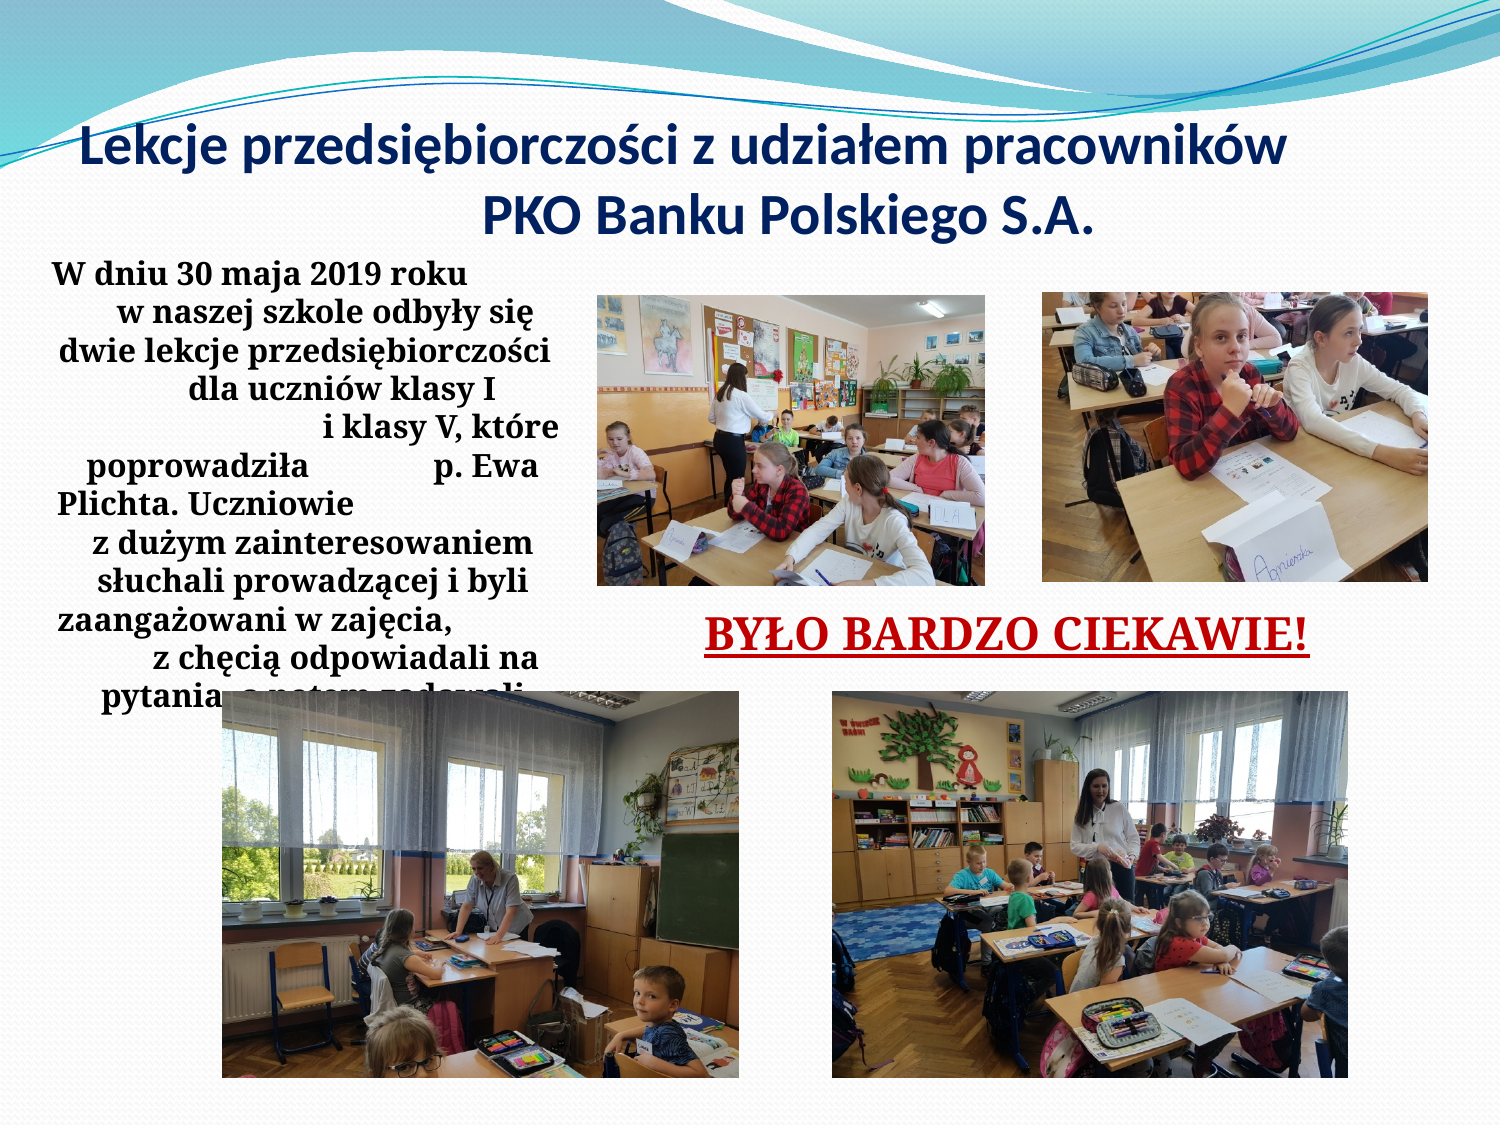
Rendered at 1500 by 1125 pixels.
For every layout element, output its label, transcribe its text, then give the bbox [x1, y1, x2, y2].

title Lekcje przedsiębiorczości z udziałem pracowników PKO Banku Polskiego S.A. [75, 0, 1425, 247]
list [222, 691, 739, 1079]
picture [597, 295, 985, 587]
picture [1042, 292, 1428, 582]
text_box BYŁO BARDZO CIEKAWIE! [679, 597, 1348, 668]
list W dniu 30 maja 2019 roku w naszej szkole odbyły się dwie lekcje przedsiębiorczości dla uczniów klasy I i klasy V, które poprowadziła p. Ewa Plichta. Uczniowie z dużym zainteresowaniem słuchali prowadzącej i byli zaangażowani w zajęcia, z chęcią odpowiadali na pytania, a potem zadawali swoje. [0, 246, 586, 774]
picture [831, 691, 1348, 1079]
